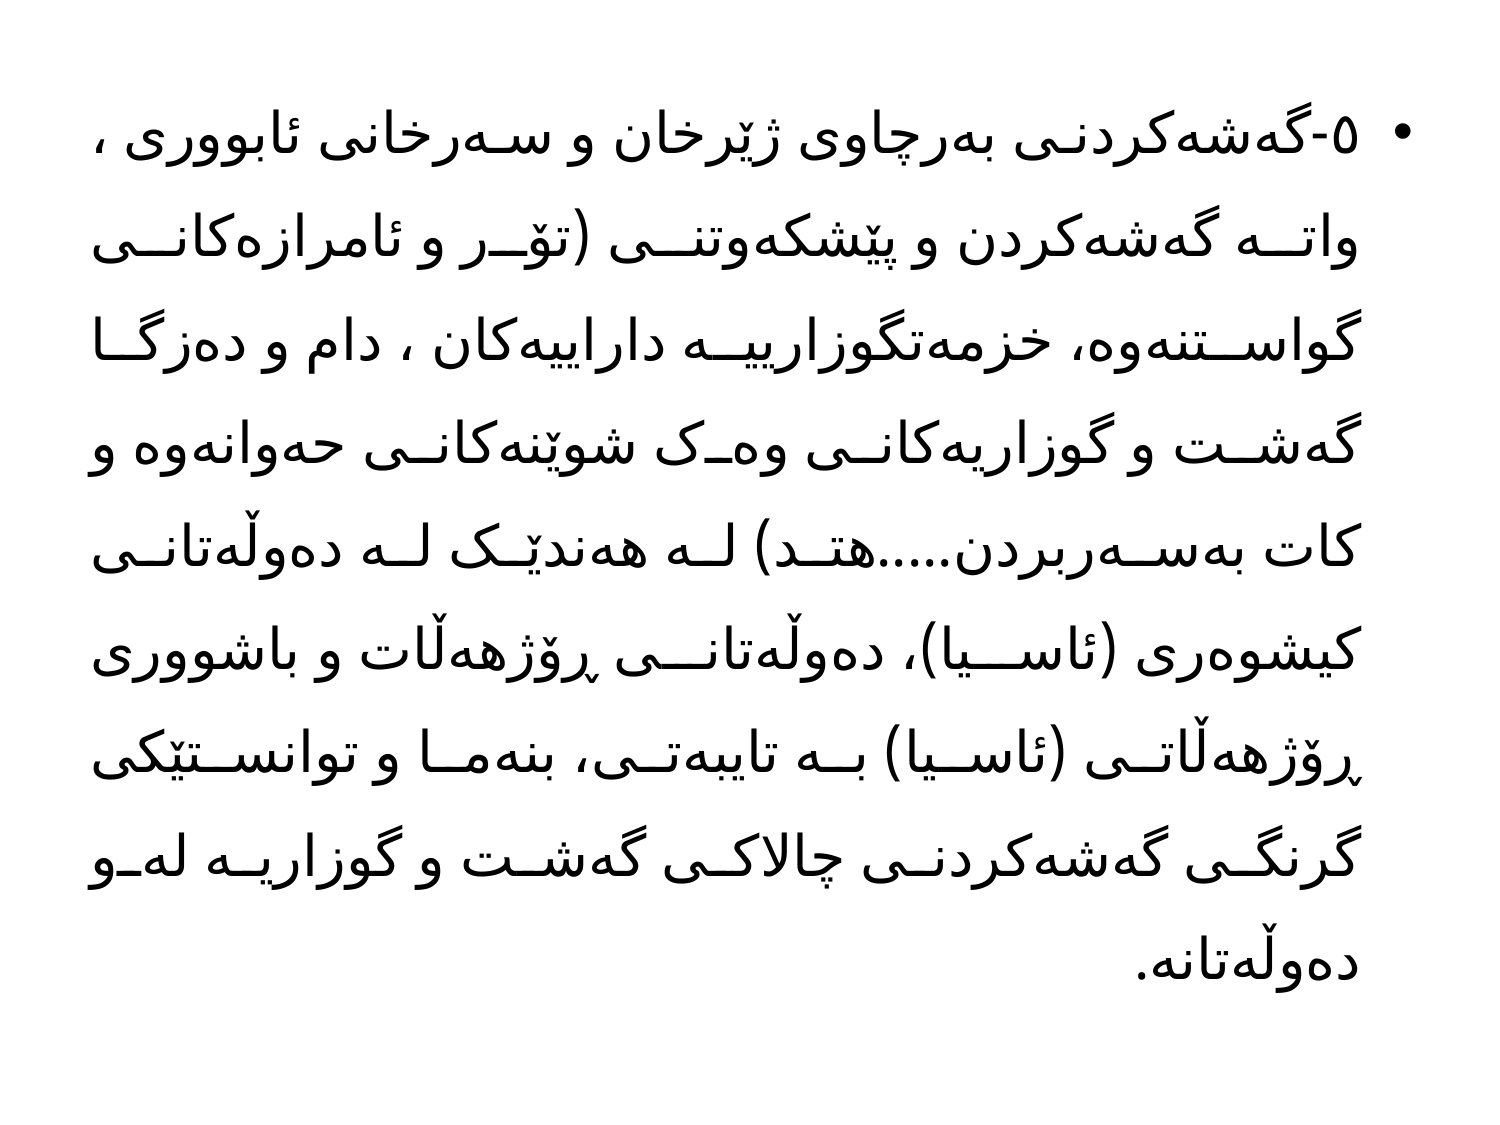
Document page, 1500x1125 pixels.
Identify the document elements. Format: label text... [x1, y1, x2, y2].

list ٥-گەشەکردنی بەرچاوی ژێرخان و سەرخانی ئابووری ، واتە گەشەکردن و پێشکەوتنی (تۆر و ئامرازەکانی گواستنەوە، خزمەتگوزارییە داراییەکان ، دام و دەزگا گەشت و گوزاریەکانی وەک شوێنەکانی حەوانەوە و کات بەسەربردن.....هتد) لە هەندێک لە دەوڵەتانی کیشوەری (ئاسیا)، دەوڵەتانی ڕۆژهەڵات و باشووری ڕۆژهەڵاتی (ئاسیا) بە تایبەتی، بنەما و توانستێکی گرنگی گەشەکردنی چالاکی گەشت و گوزاریە لەو دەوڵەتانە. [75, 54, 1425, 1005]
